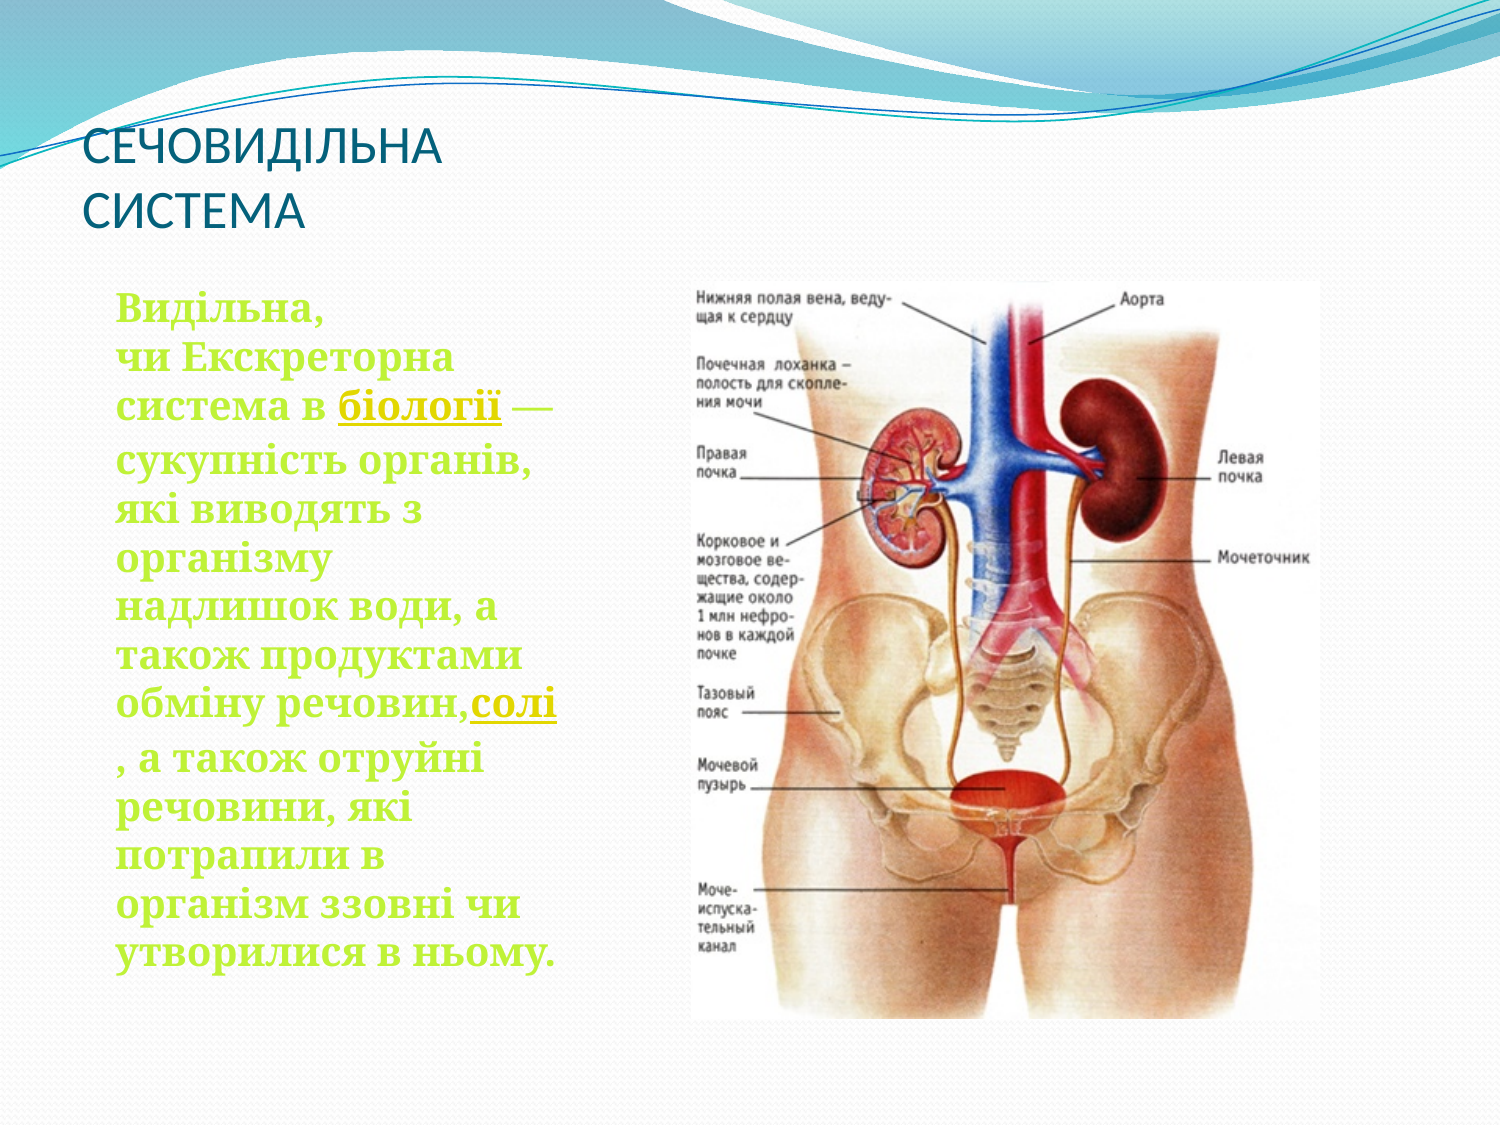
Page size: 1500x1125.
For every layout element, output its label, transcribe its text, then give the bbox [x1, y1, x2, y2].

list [691, 280, 1320, 1019]
list Видільна, чи Екскреторна система в біології — сукупність органів, які виводять з організму надлишок води, а також продуктами обміну речовин,солі, а також отруйні речовини, які потрапили в організм ззовні чи утворилися в ньому. [112, 275, 563, 1025]
title СЕЧОВИДІЛЬНА СИСТЕМА [82, 105, 532, 305]
